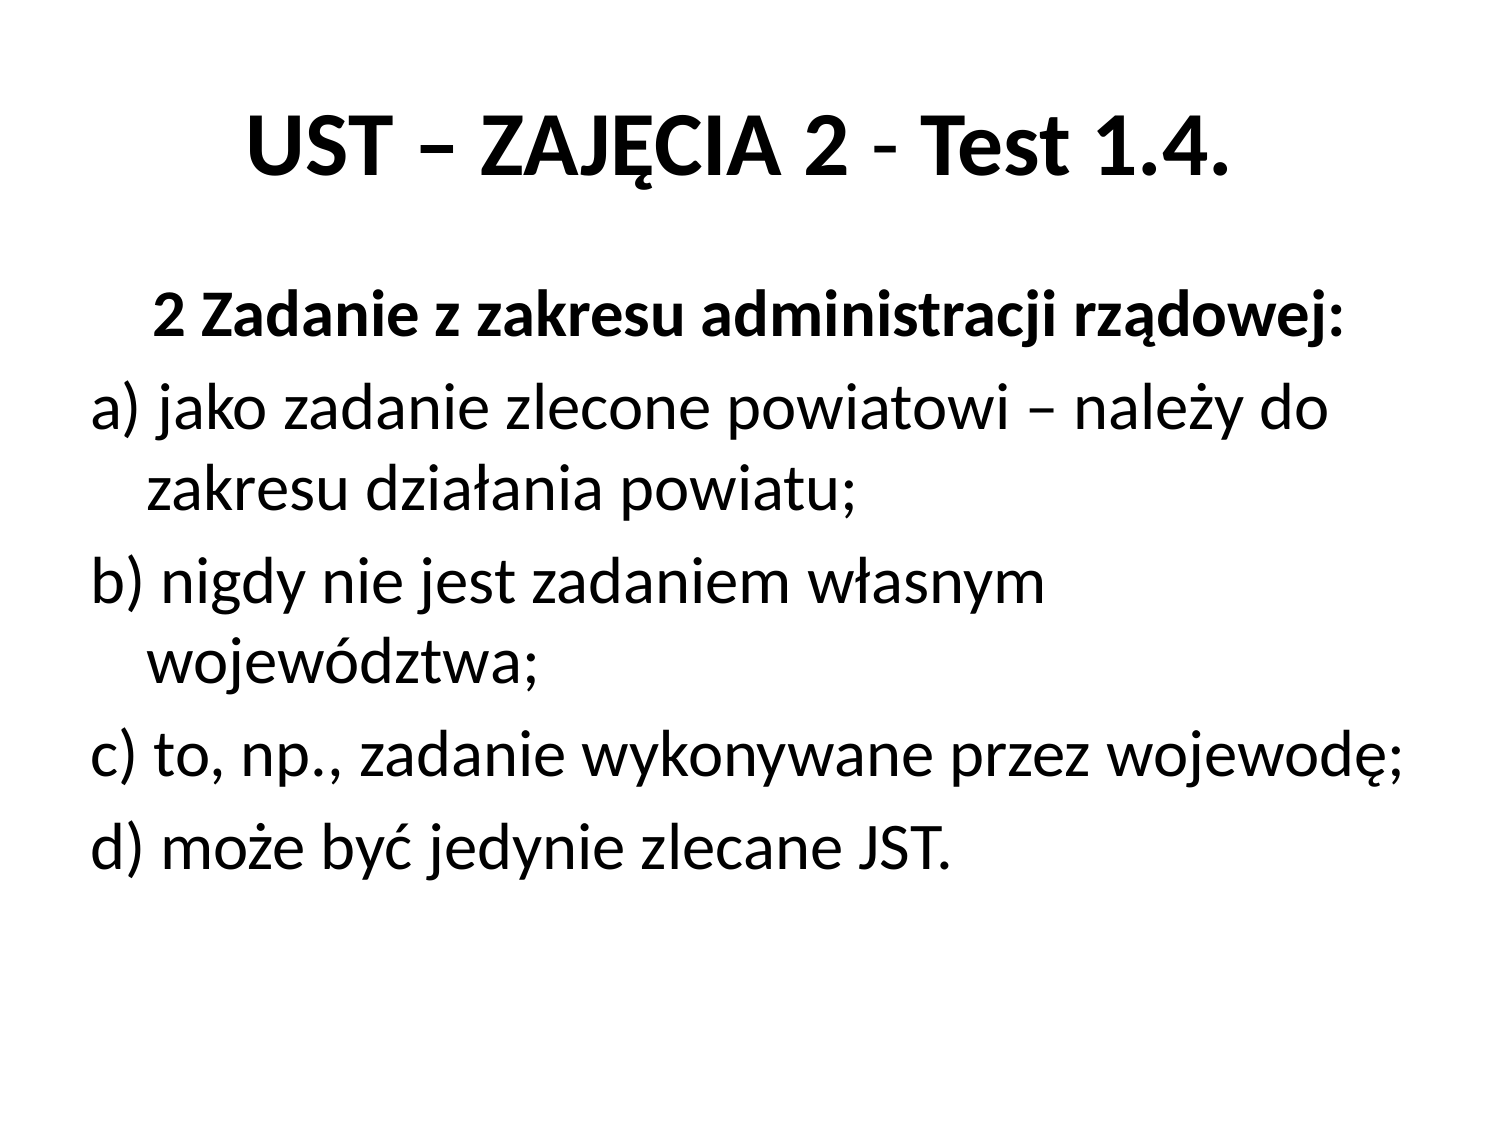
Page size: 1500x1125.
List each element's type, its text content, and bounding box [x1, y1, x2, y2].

list 2 Zadanie z zakresu administracji rządowej: a) jako zadanie zlecone powiatowi – należy do zakresu działania powiatu; b) nigdy nie jest zadaniem własnym województwa; c) to, np., zadanie wykonywane przez wojewodę; d) może być jedynie zlecane JST. [75, 262, 1425, 1005]
title UST – ZAJĘCIA 2 - Test 1.4. [75, 45, 1425, 233]
